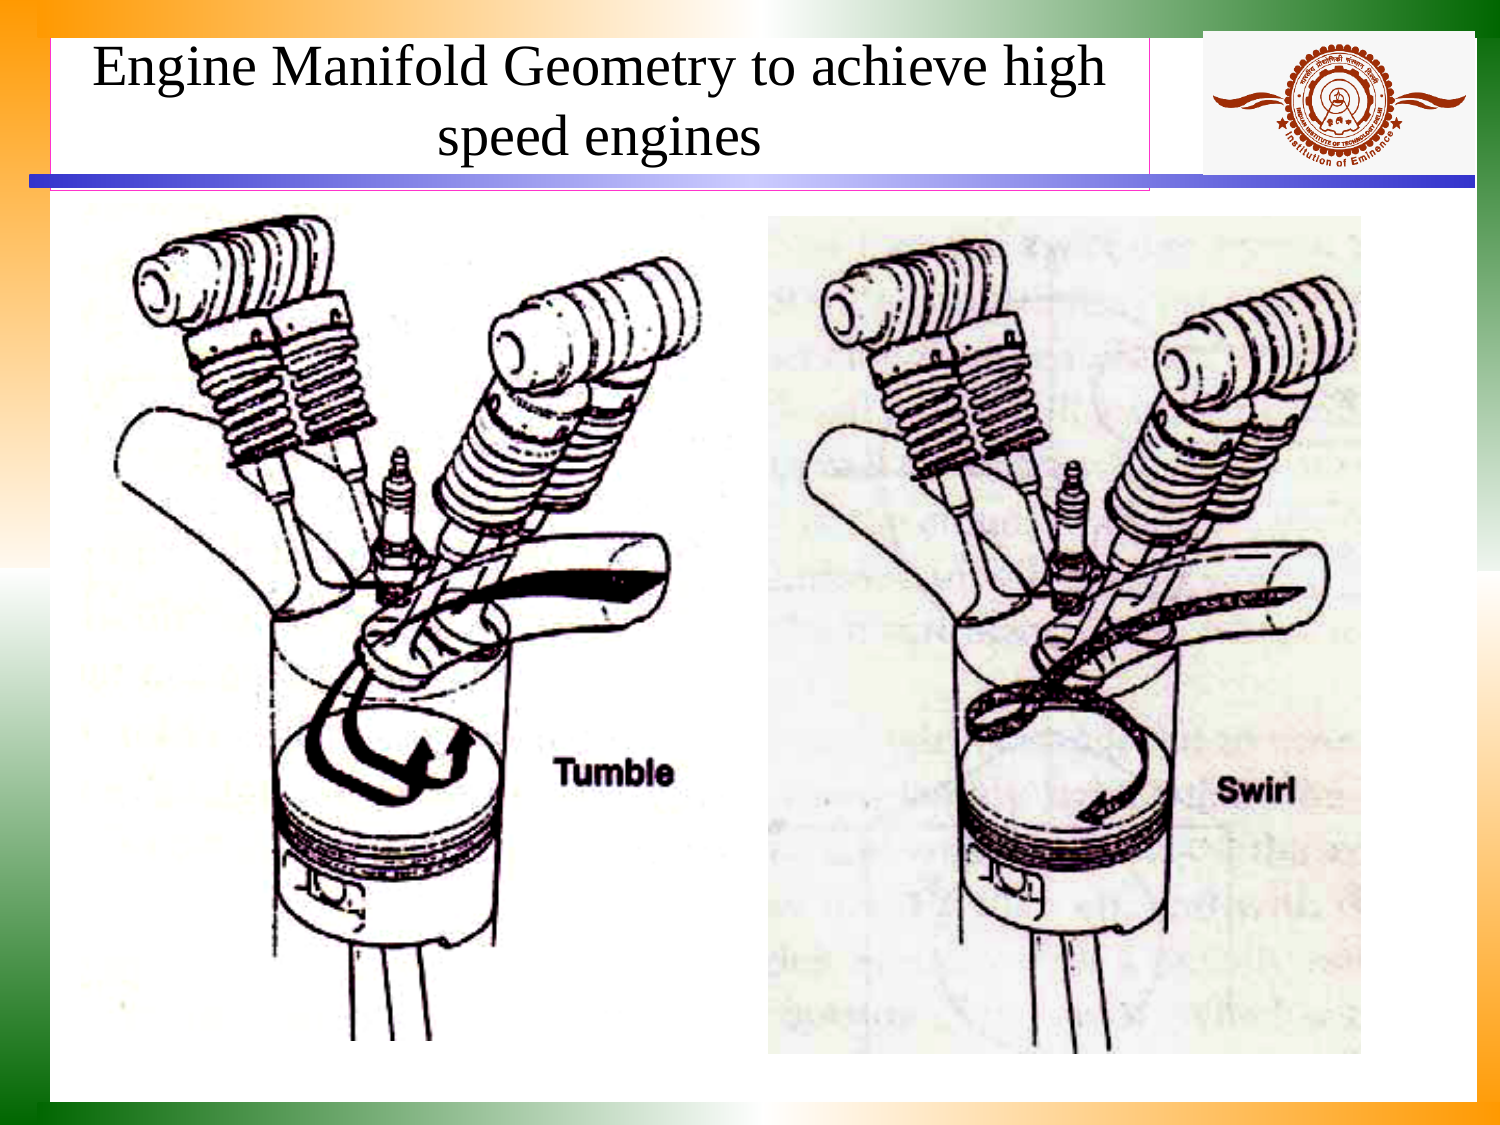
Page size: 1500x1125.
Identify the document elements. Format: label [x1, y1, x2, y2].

text_box [0, 0, 1500, 1125]
